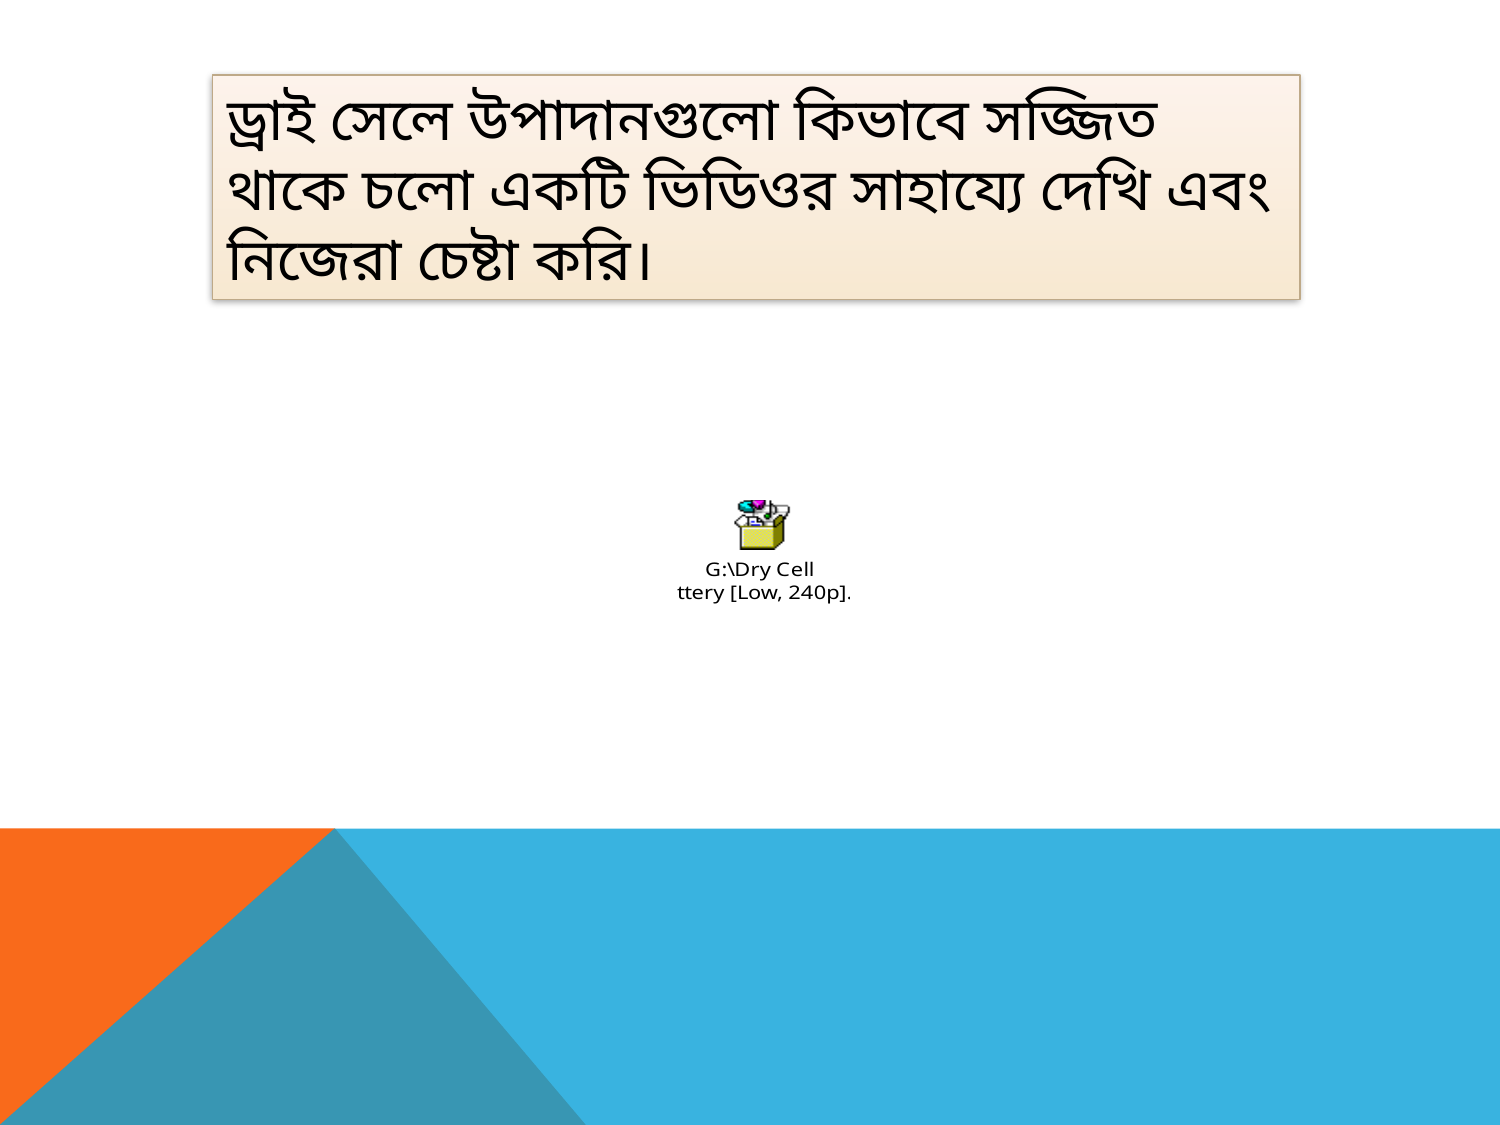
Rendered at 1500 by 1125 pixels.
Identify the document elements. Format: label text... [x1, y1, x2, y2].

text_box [674, 499, 851, 627]
text_box ড্রাই সেলে উপাদানগুলো কিভাবে সজ্জিত থাকে চলো একটি ভিডিওর সাহায্যে দেখি এবং নিজেরা চেষ্টা করি। [212, 74, 1301, 300]
